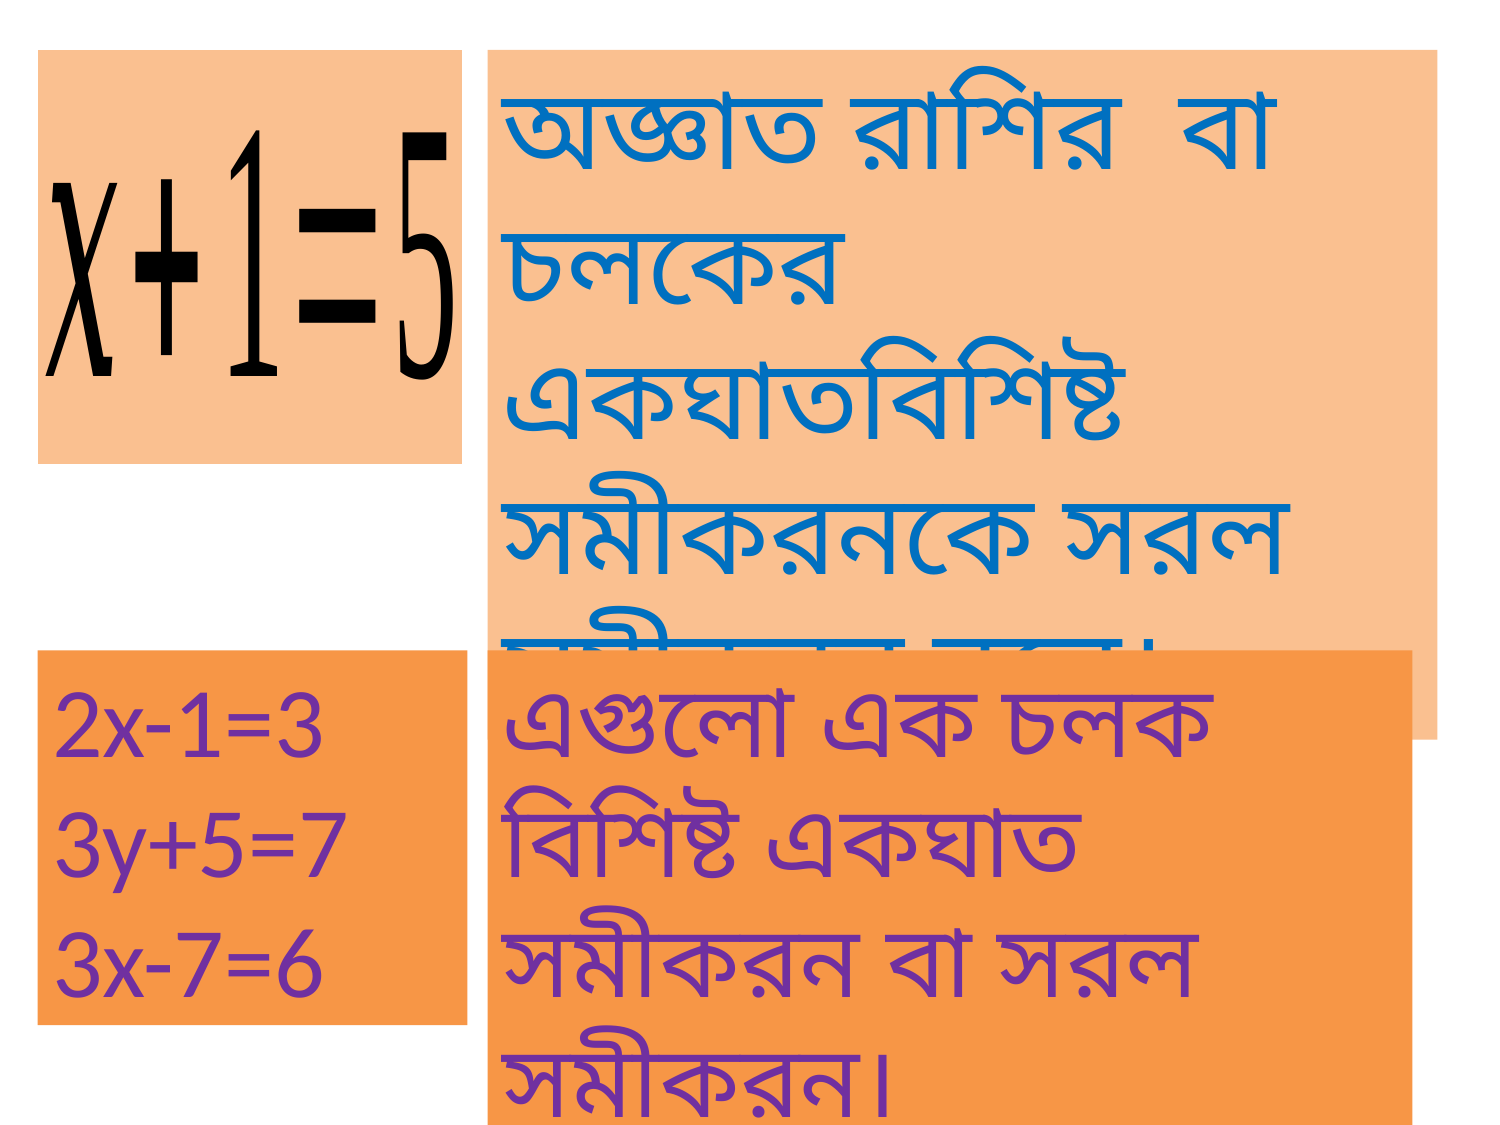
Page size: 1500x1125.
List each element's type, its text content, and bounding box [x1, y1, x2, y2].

text_box অজ্ঞাত রাশির বা চলকের একঘাতবিশিষ্ট সমীকরনকে সরল সমীকরন বলে। [487, 49, 1438, 740]
text_box 2x-1=3 3y+5=7 3x-7=6 [37, 650, 468, 1026]
text_box এগুলো এক চলক বিশিষ্ট একঘাত সমীকরন বা সরল সমীকরন। [487, 650, 1413, 1125]
